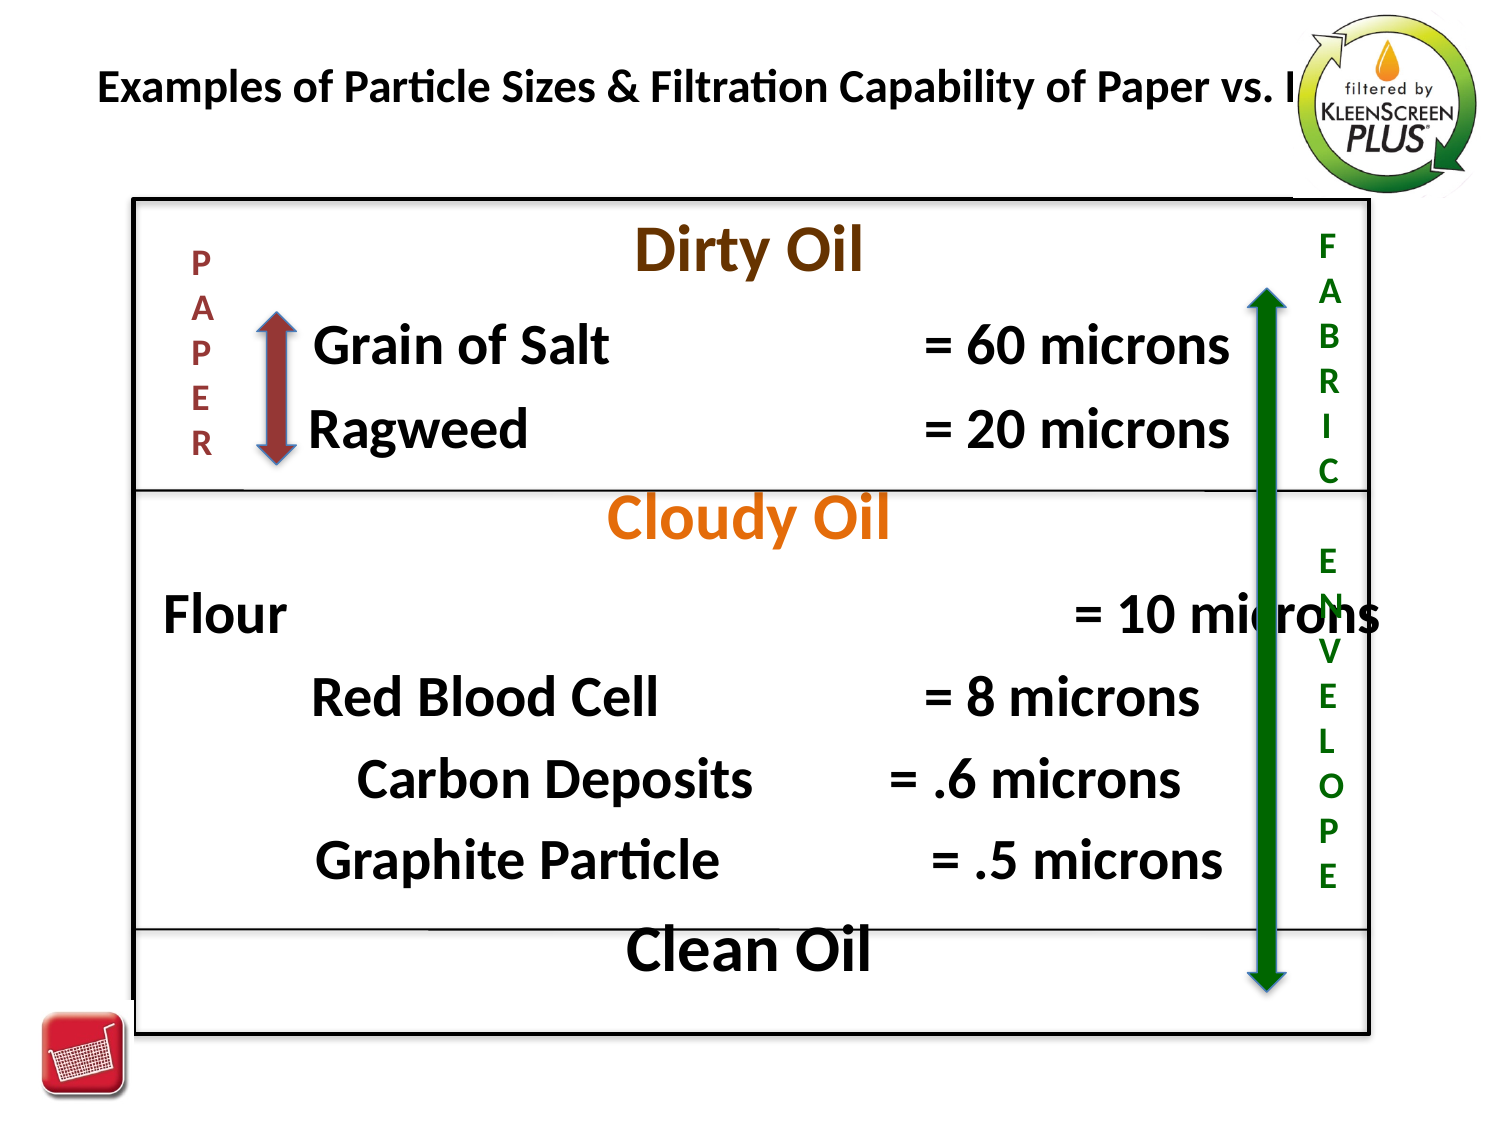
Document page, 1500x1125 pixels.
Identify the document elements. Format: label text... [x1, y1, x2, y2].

picture [1293, 9, 1482, 199]
text_box [1256, 500, 1278, 927]
picture [30, 1000, 134, 1104]
text_box [256, 311, 297, 466]
title Examples of Particle Sizes & Filtration Capability of Paper vs. Fabric [75, 18, 1288, 148]
text_box PAPER [176, 230, 220, 470]
text_box FABRIC ENVELOPE [1303, 500, 1350, 904]
text_box FABRIC ENVELOPE [1303, 213, 1350, 488]
text_box [1246, 287, 1287, 488]
list Dirty Oil Grain of Salt = 60 microns Ragweed = 20 microns Cloudy Oil Flour = 10 microns Red Blood Cell = 8 microns Carbon Deposits = .6 microns Graphite Particle = .5 microns Clean Oil [75, 197, 1425, 1064]
text_box [1246, 939, 1287, 993]
